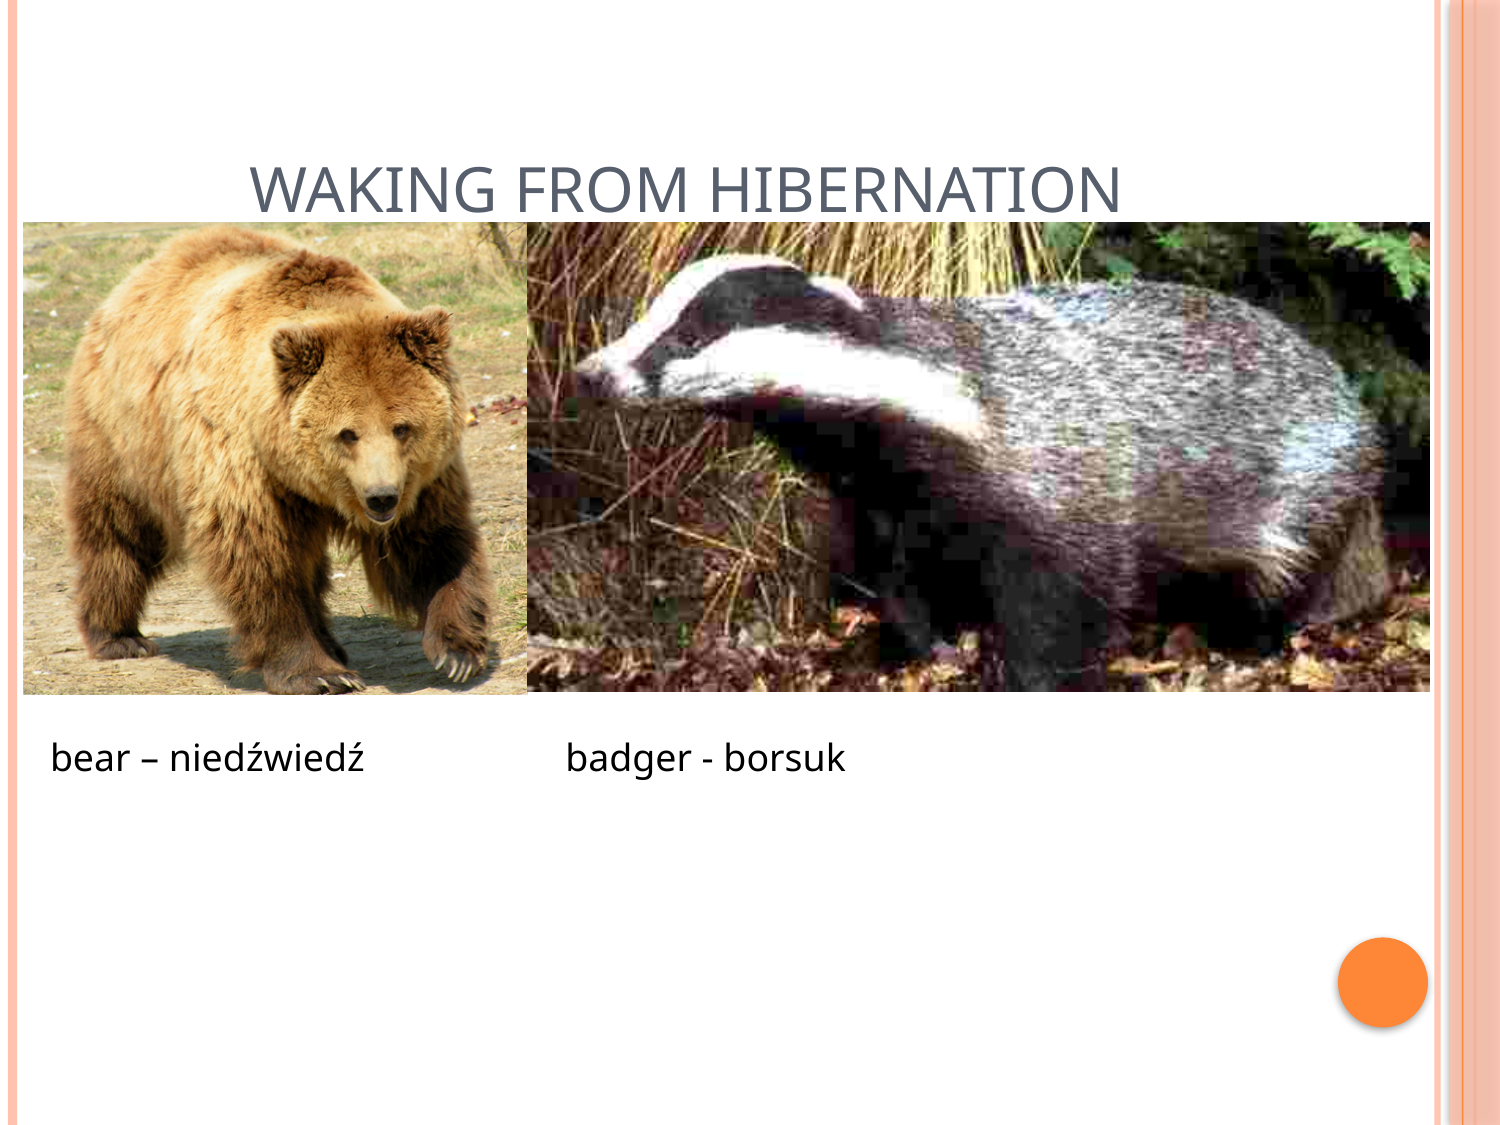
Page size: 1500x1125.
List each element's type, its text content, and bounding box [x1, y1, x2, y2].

text_box bear – niedźwiedź [35, 726, 539, 787]
text_box badger - borsuk [550, 726, 1418, 787]
title waking from hibernation [75, 45, 1300, 219]
picture [22, 222, 1431, 695]
